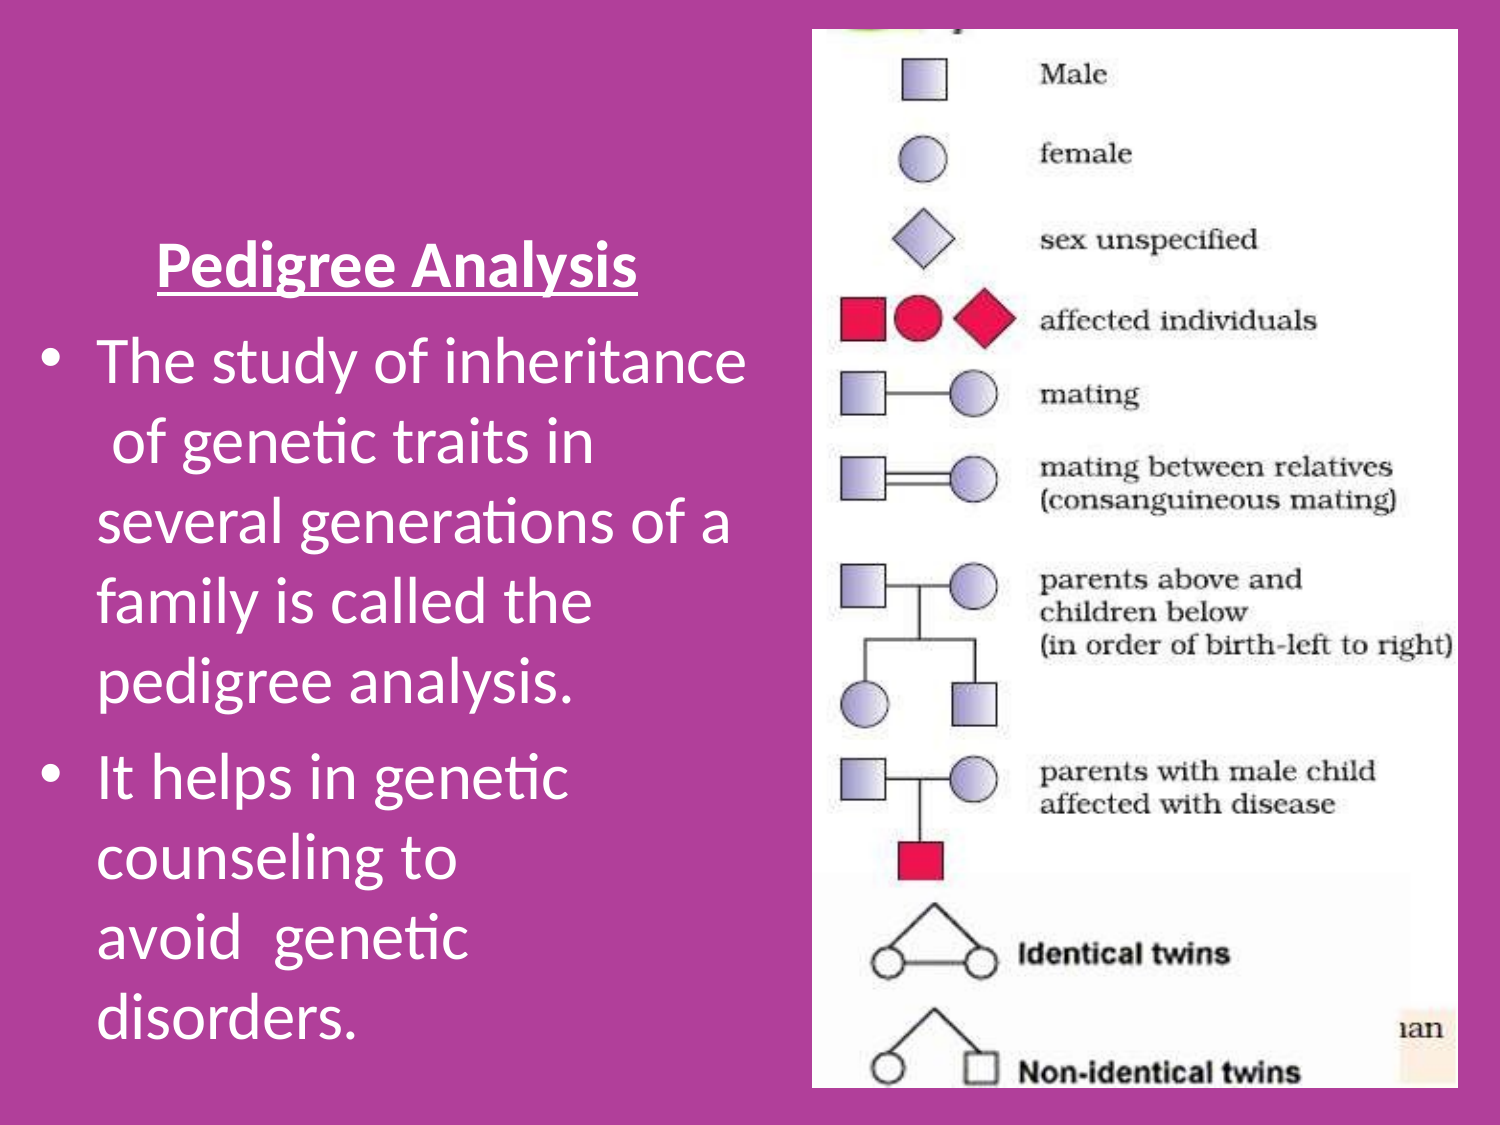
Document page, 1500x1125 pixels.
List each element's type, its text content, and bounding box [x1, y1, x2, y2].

text_box Pedigree Analysis The study of inheritance of genetic traits in several generations of a family is called the pedigree analysis. It helps in genetic counseling to avoid genetic disorders. [37, 202, 755, 1053]
picture [811, 29, 1459, 1088]
